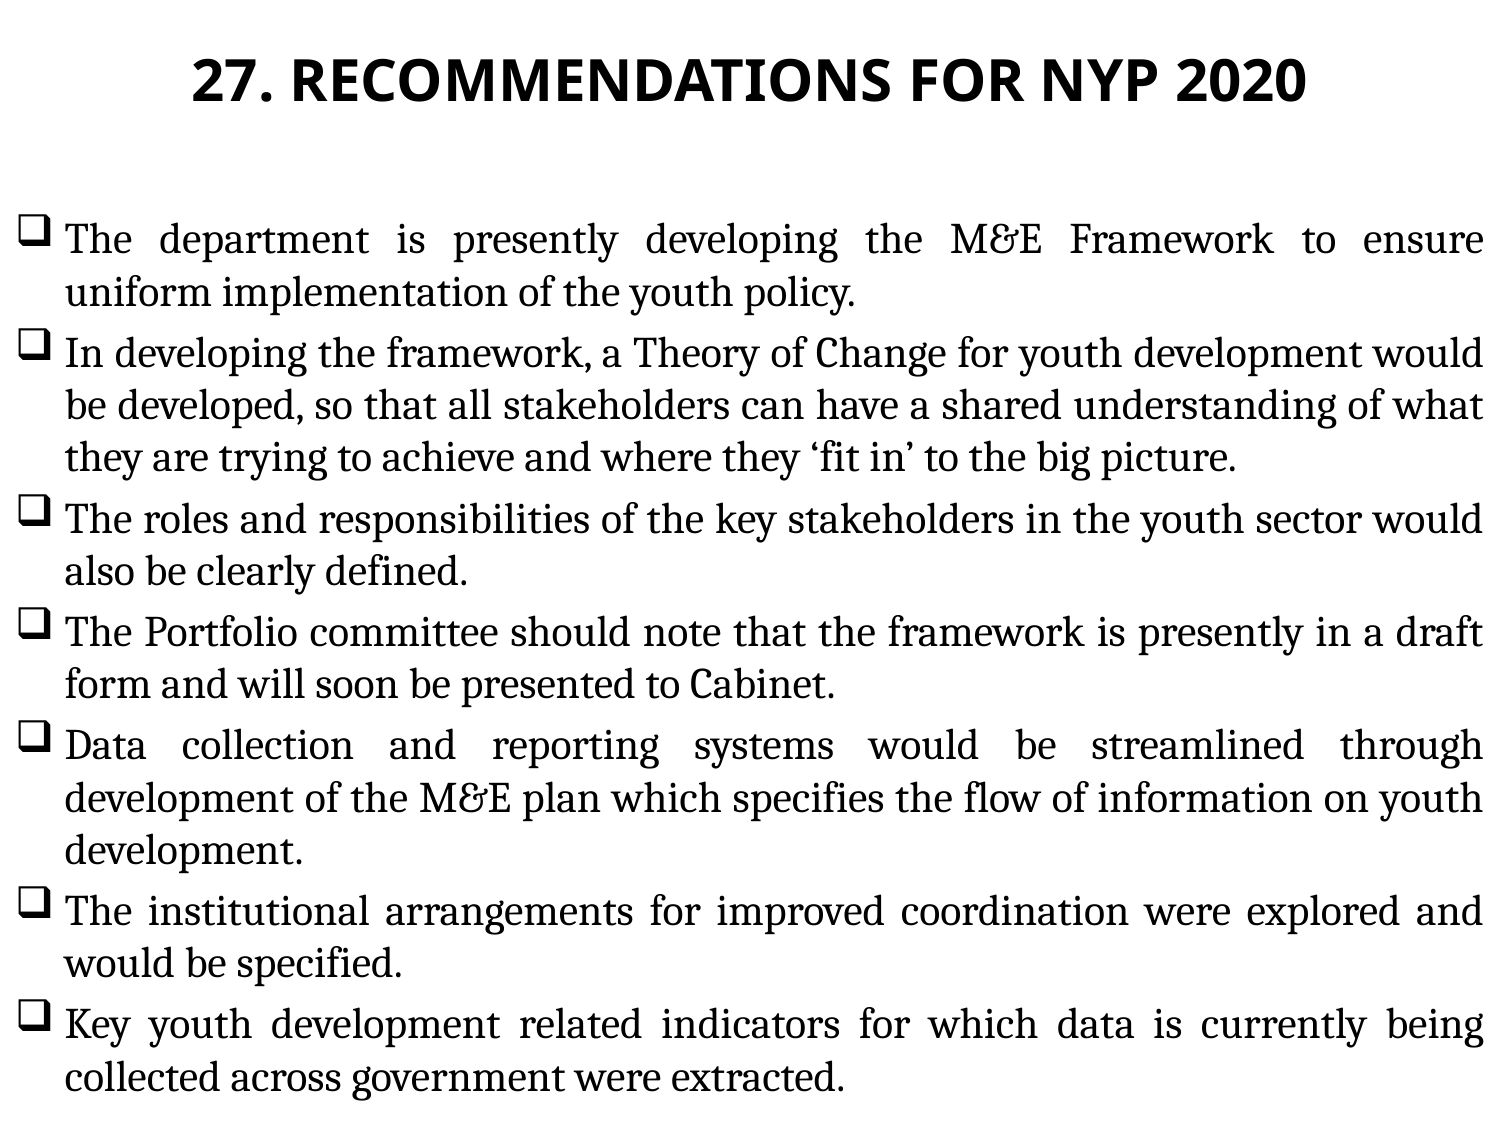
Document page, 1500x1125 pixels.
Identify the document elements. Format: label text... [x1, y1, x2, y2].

title 27. RECOMMENDATIONS FOR NYP 2020 [0, 0, 1500, 157]
list The department is presently developing the M&E Framework to ensure uniform implementation of the youth policy. In developing the framework, a Theory of Change for youth development would be developed, so that all stakeholders can have a shared understanding of what they are trying to achieve and where they ‘fit in’ to the big picture. The roles and responsibilities of the key stakeholders in the youth sector would also be clearly defined. The Portfolio committee should note that the framework is presently in a draft form and will soon be presented to Cabinet. Data collection and reporting systems would be streamlined through development of the M&E plan which specifies the flow of information on youth development. The institutional arrangements for improved coordination were explored and would be specified. Key youth development related indicators for which data is currently being collected across government were extracted. [0, 202, 1500, 1125]
